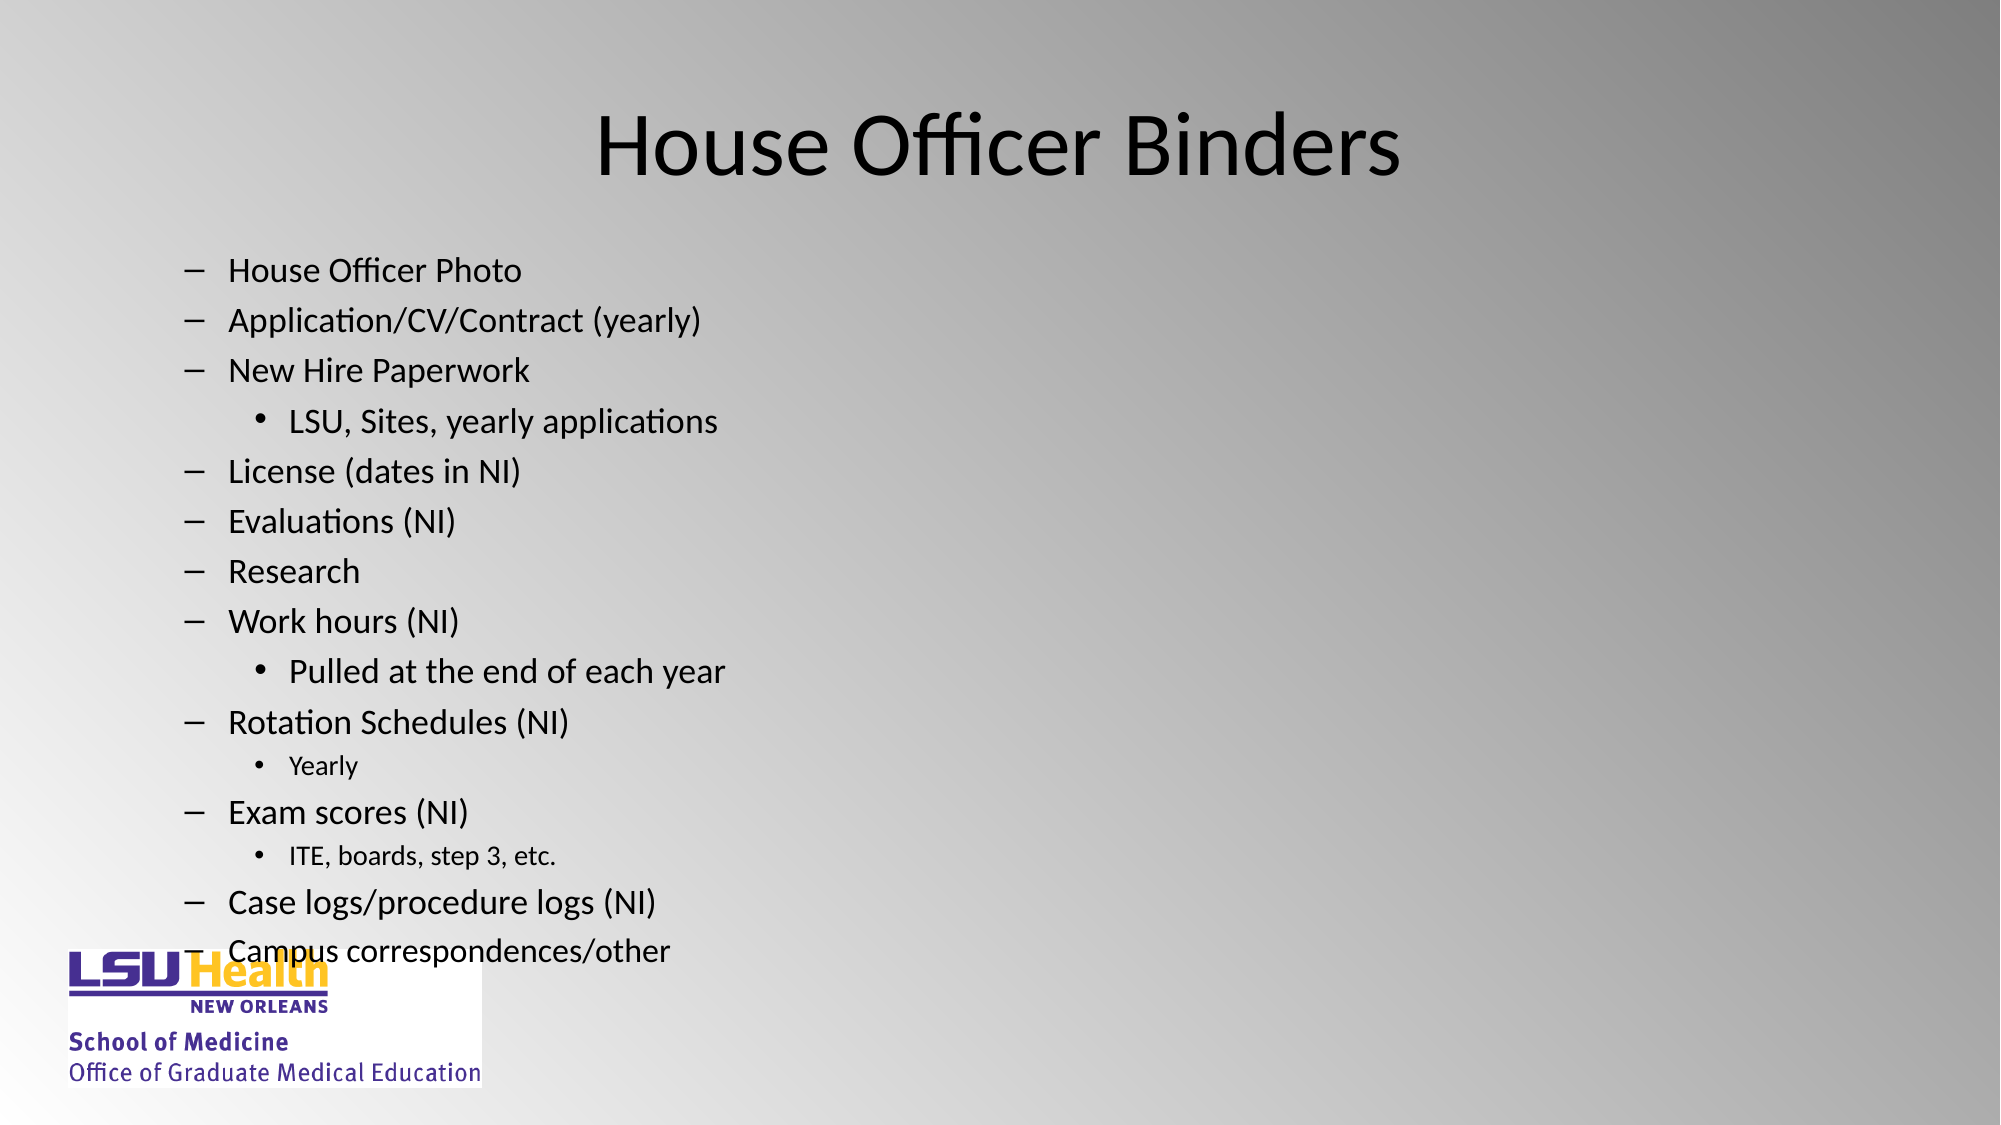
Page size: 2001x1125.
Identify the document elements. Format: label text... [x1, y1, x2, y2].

picture [68, 949, 482, 1088]
list House Officer Photo Application/CV/Contract (yearly) New Hire Paperwork LSU, Sites, yearly applications License (dates in NI) Evaluations (NI) Research Work hours (NI) Pulled at the end of each year Rotation Schedules (NI) Yearly Exam scores (NI) ITE, boards, step 3, etc. Case logs/procedure logs (NI) Campus correspondences/other [99, 239, 1900, 982]
title House Officer Binders [99, 45, 1900, 233]
